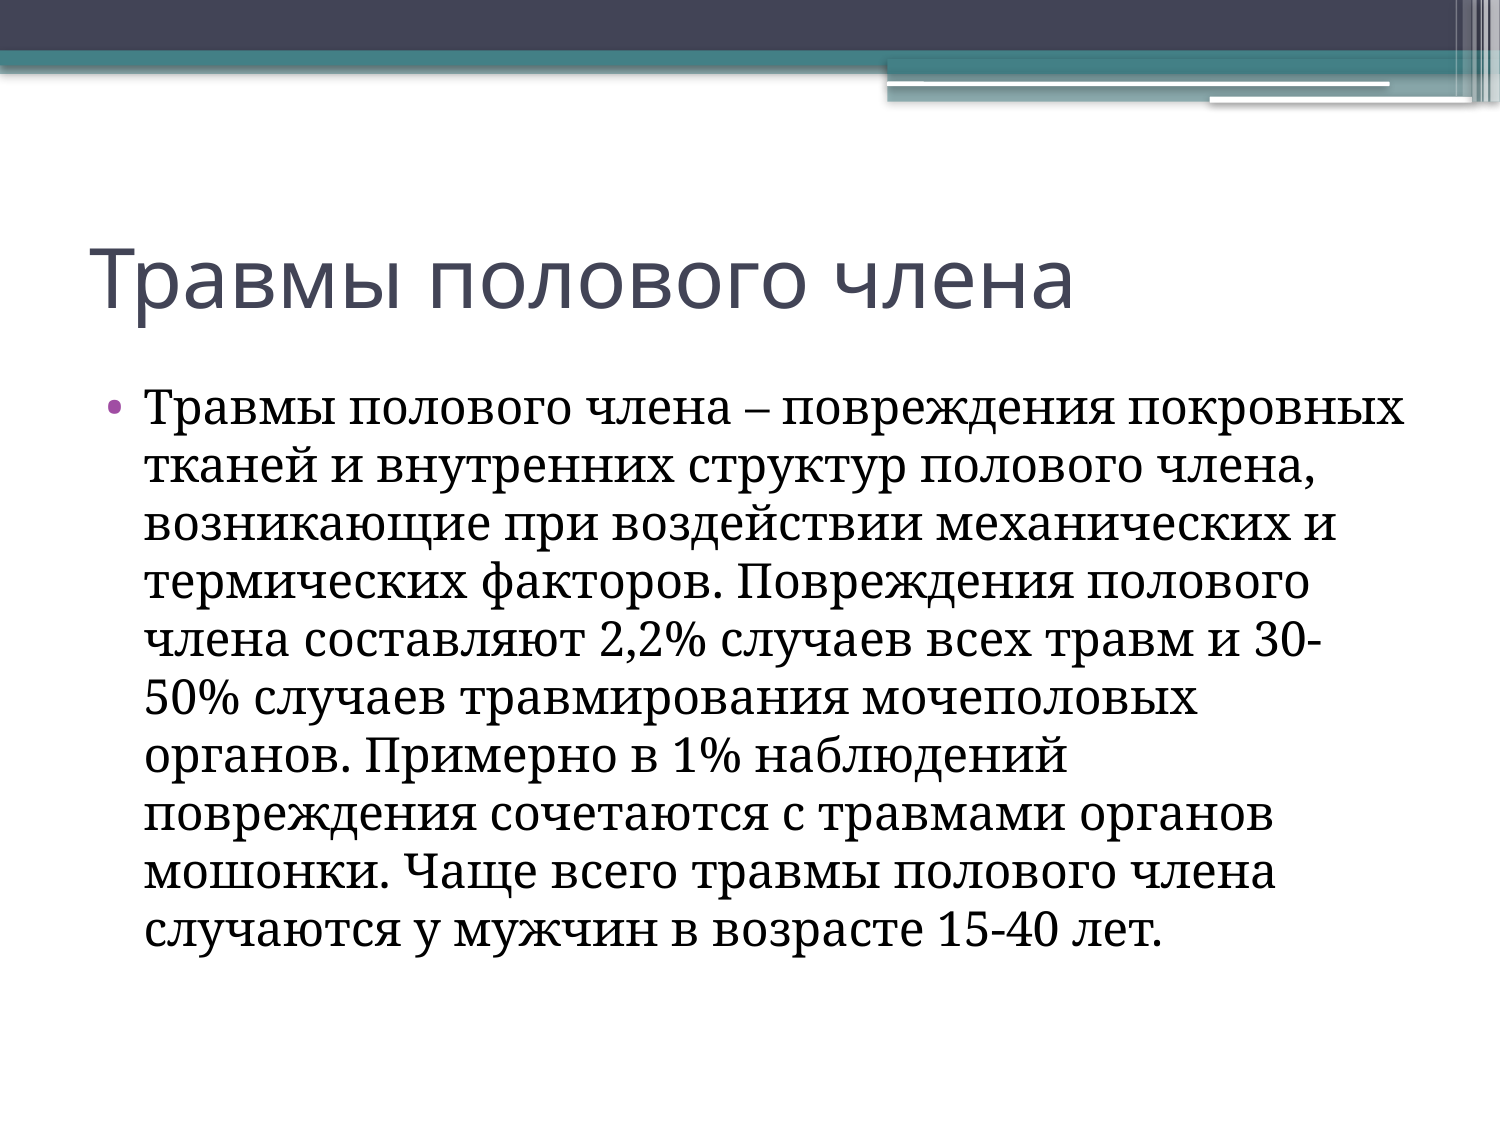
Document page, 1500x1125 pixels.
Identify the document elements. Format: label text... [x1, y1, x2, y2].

title Травмы полового члена [75, 187, 1425, 363]
list Травмы полового члена – повреждения покровных тканей и внутренних структур полового члена, возникающие при воздействии механических и термических факторов. Повреждения полового члена составляют 2,2% случаев всех травм и 30-50% случаев травмирования мочеполовых органов. Примерно в 1% наблюдений повреждения сочетаются с травмами органов мошонки. Чаще всего травмы полового члена случаются у мужчин в возрасте 15-40 лет. [75, 368, 1425, 1079]
